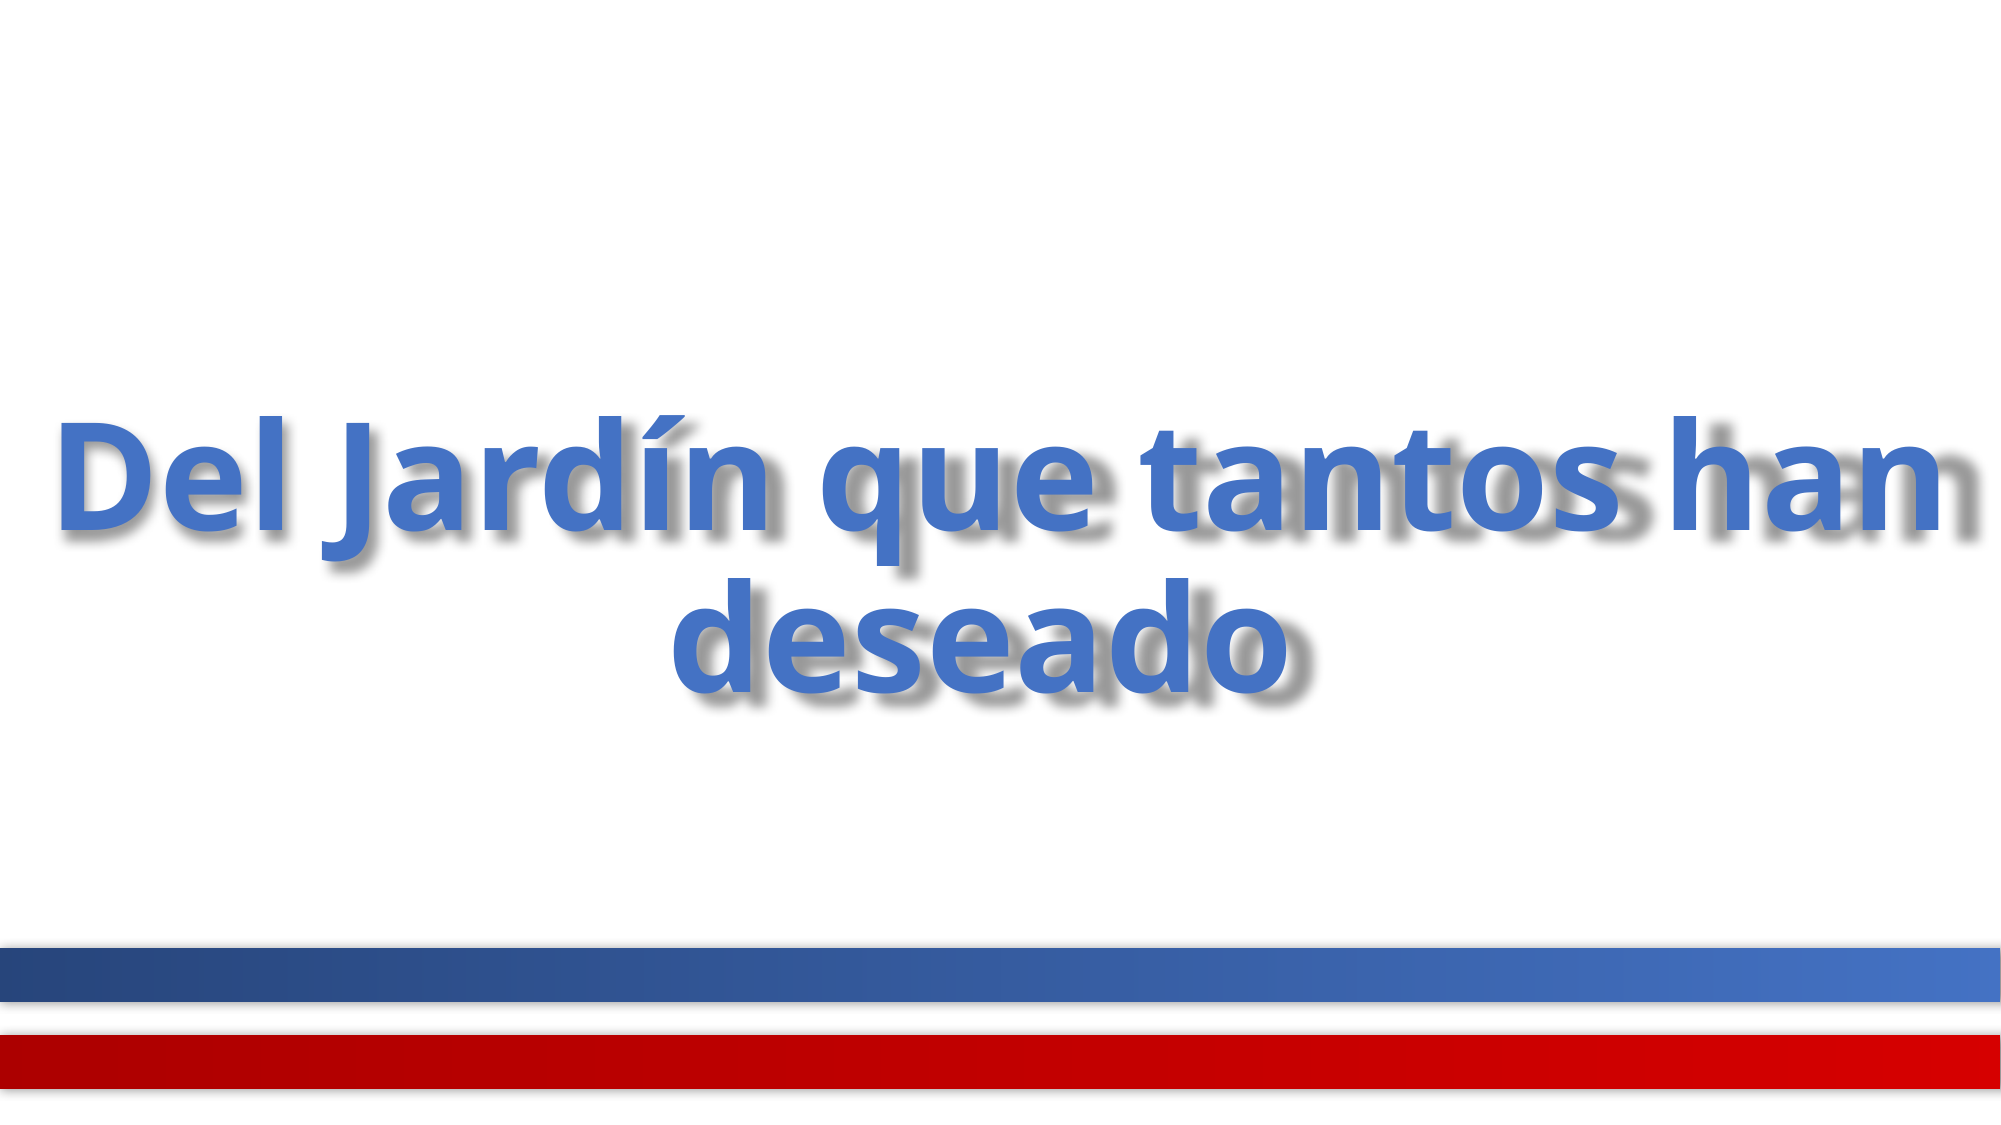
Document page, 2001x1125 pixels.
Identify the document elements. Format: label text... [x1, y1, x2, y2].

title Del Jardín que tantos han deseado [18, 453, 1982, 672]
